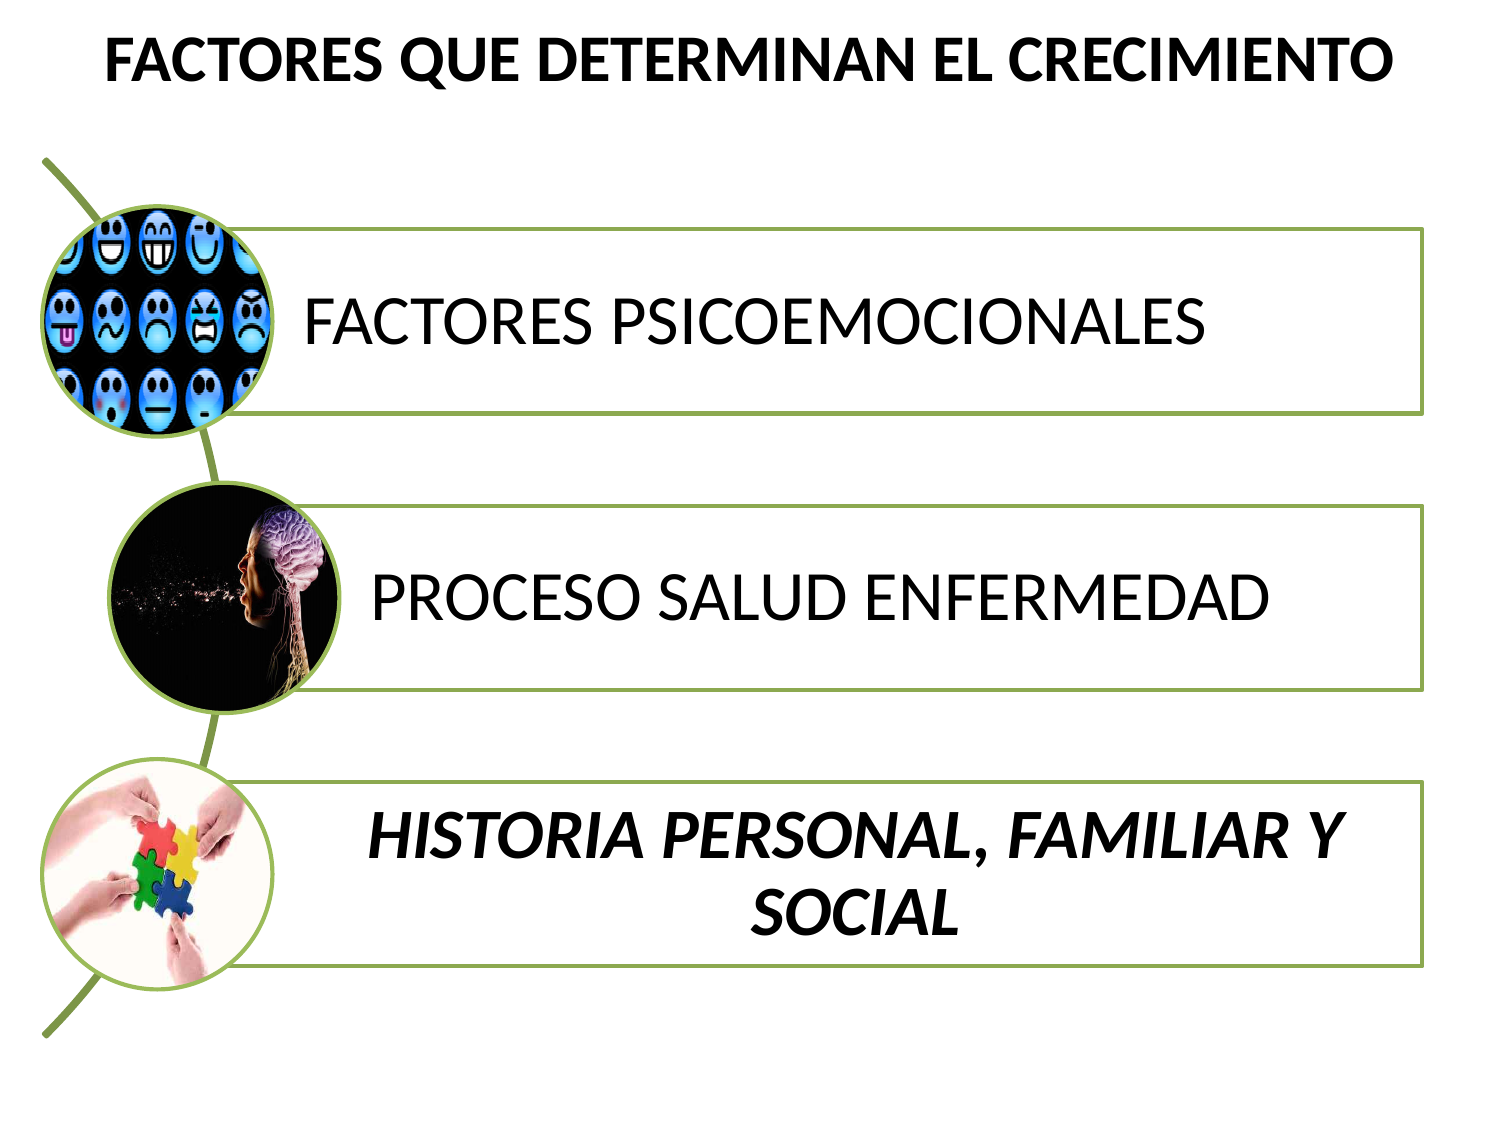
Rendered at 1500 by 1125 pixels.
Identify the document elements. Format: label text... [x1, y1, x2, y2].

text_box FACTORES QUE DETERMINAN EL CRECIMIENTO [41, 7, 1459, 102]
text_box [29, 136, 1436, 1059]
